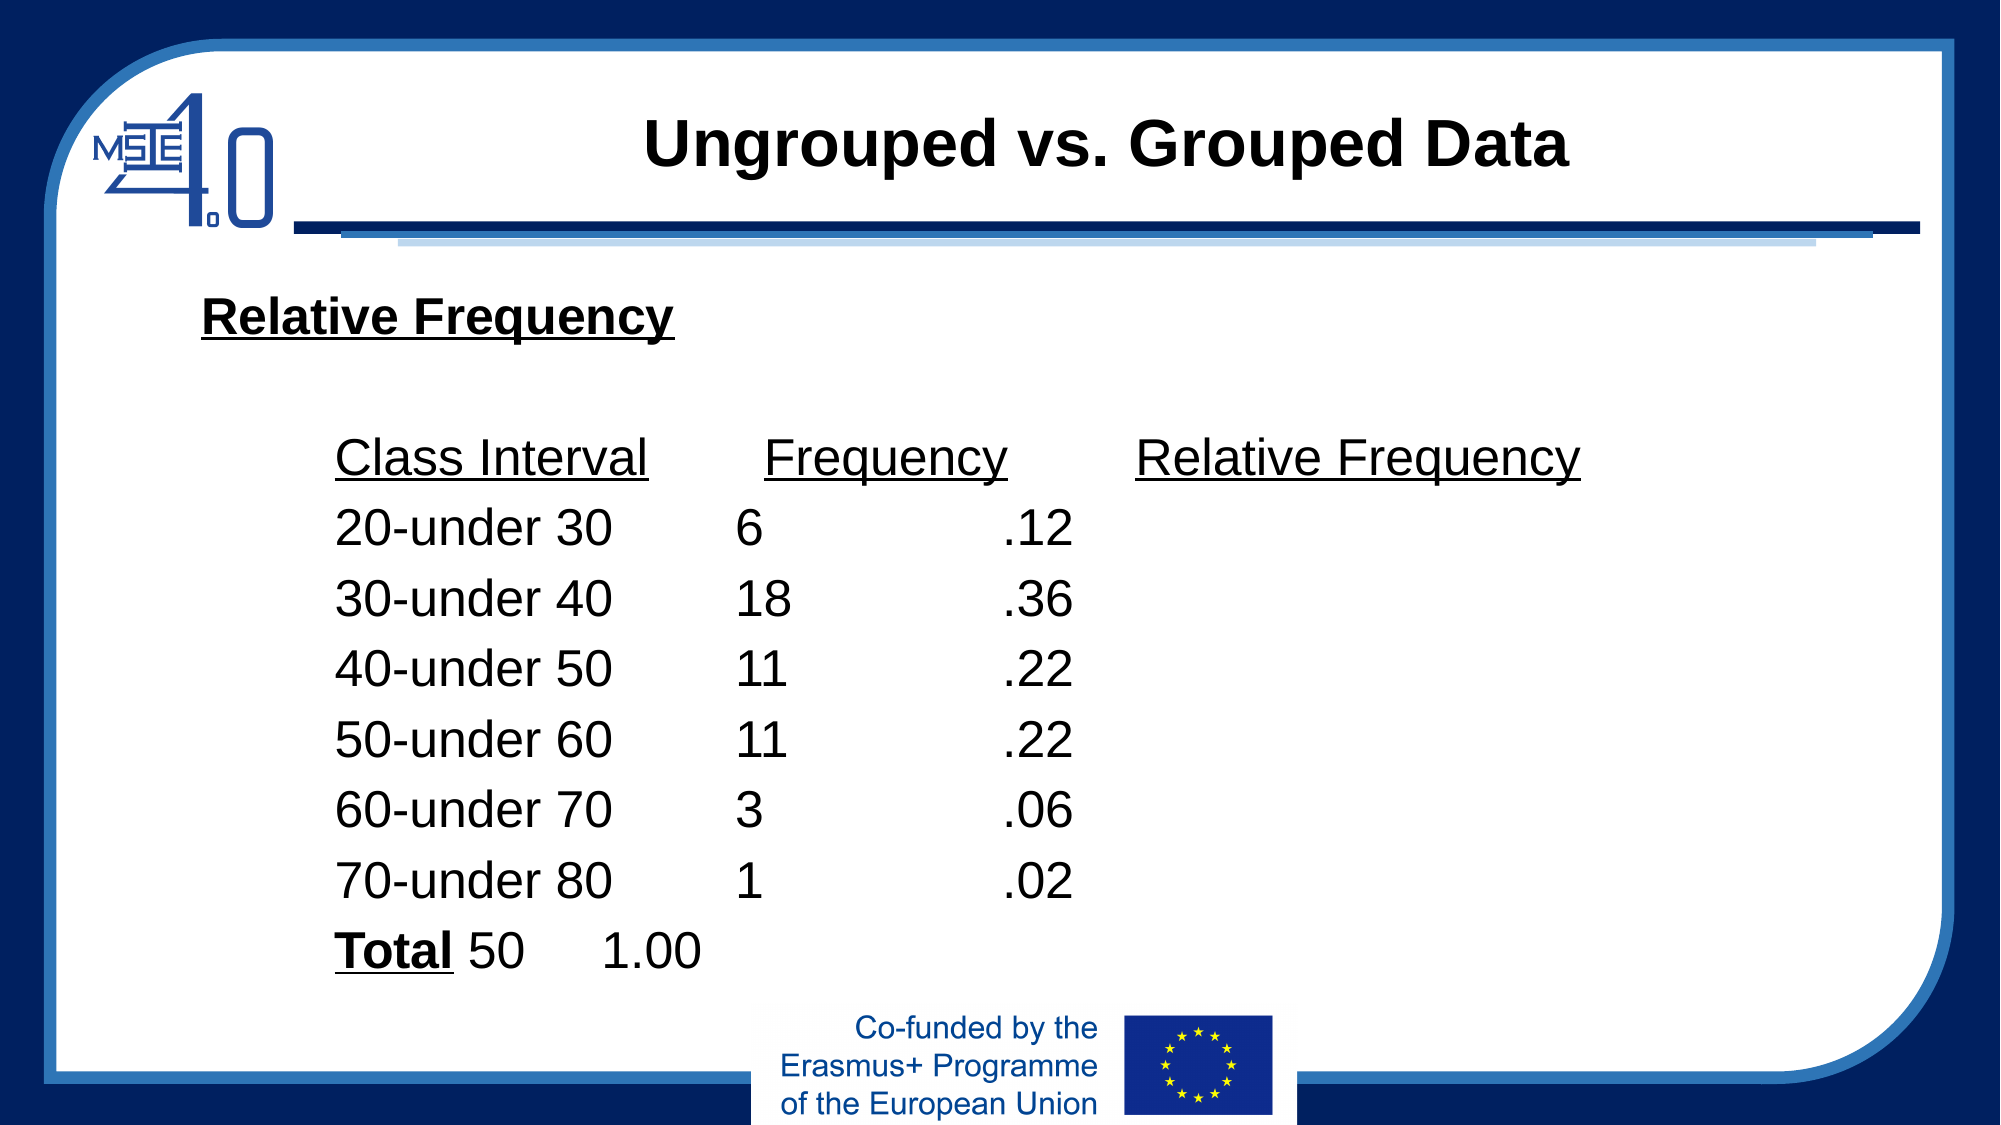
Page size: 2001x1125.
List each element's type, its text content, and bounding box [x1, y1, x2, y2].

title Ungrouped vs. Grouped Data [294, 73, 1921, 220]
picture [751, 1003, 1298, 1125]
list Relative Frequency Class Interval Frequency Relative Frequency 20-under 30 6 .12 30-under 40 18 .36 40-under 50 11 .22 50-under 60 11 .22 60-under 70 3 .06 70-under 80 1 .02 Total 50 1.00 [186, 285, 1888, 992]
